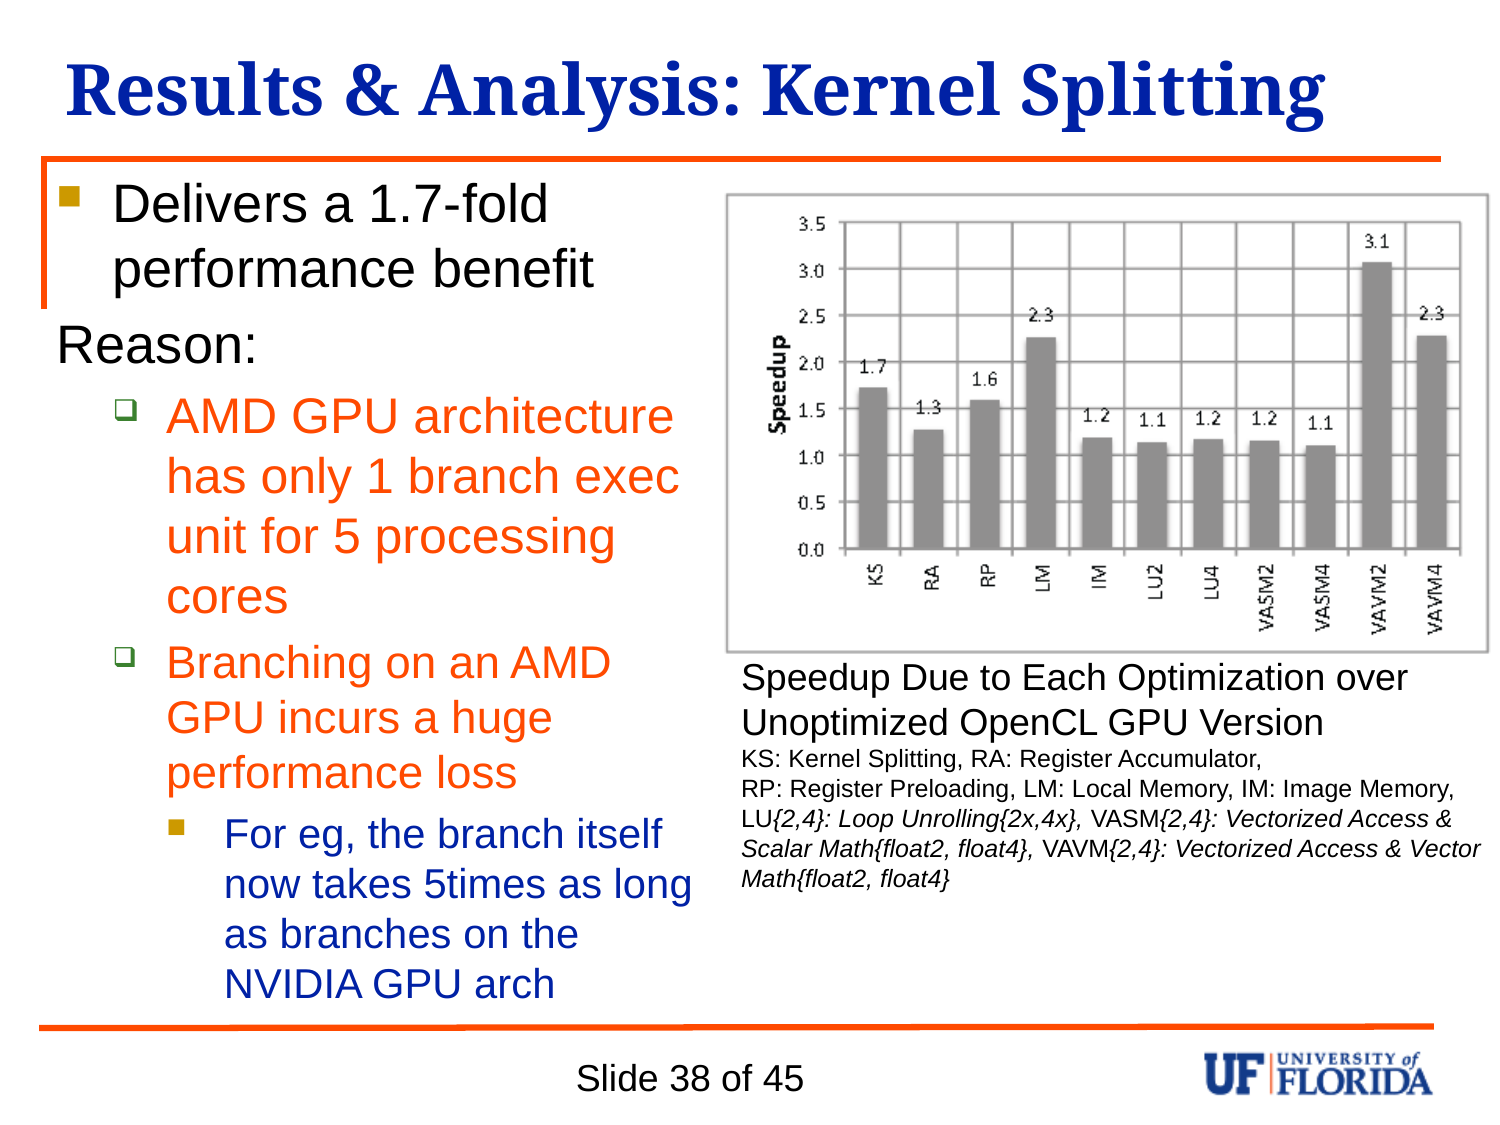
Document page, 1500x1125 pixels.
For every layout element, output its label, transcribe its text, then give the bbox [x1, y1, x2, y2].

list Delivers a 1.7-fold performance benefit Reason: AMD GPU architecture has only 1 branch exec unit for 5 processing cores Branching on an AMD GPU incurs a huge performance loss For eg, the branch itself now takes 5times as long as branches on the NVIDIA GPU arch [41, 160, 719, 1024]
title Results & Analysis: Kernel Splitting [49, 37, 1401, 182]
picture [1200, 1049, 1436, 1100]
text_box Speedup Due to Each Optimization over Unoptimized OpenCL GPU Version KS: Kernel Splitting, RA: Register Accumulator, RP: Register Preloading, LM: Local Memory, IM: Image Memory, LU{2,4}: Loop Unrolling{2x,4x}, VASM{2,4}: Vectorized Access & Scalar Math{float2, float4}, VAVM{2,4}: Vectorized Access & Vector Math{float2, float4} [726, 675, 1500, 900]
picture [713, 184, 1500, 668]
